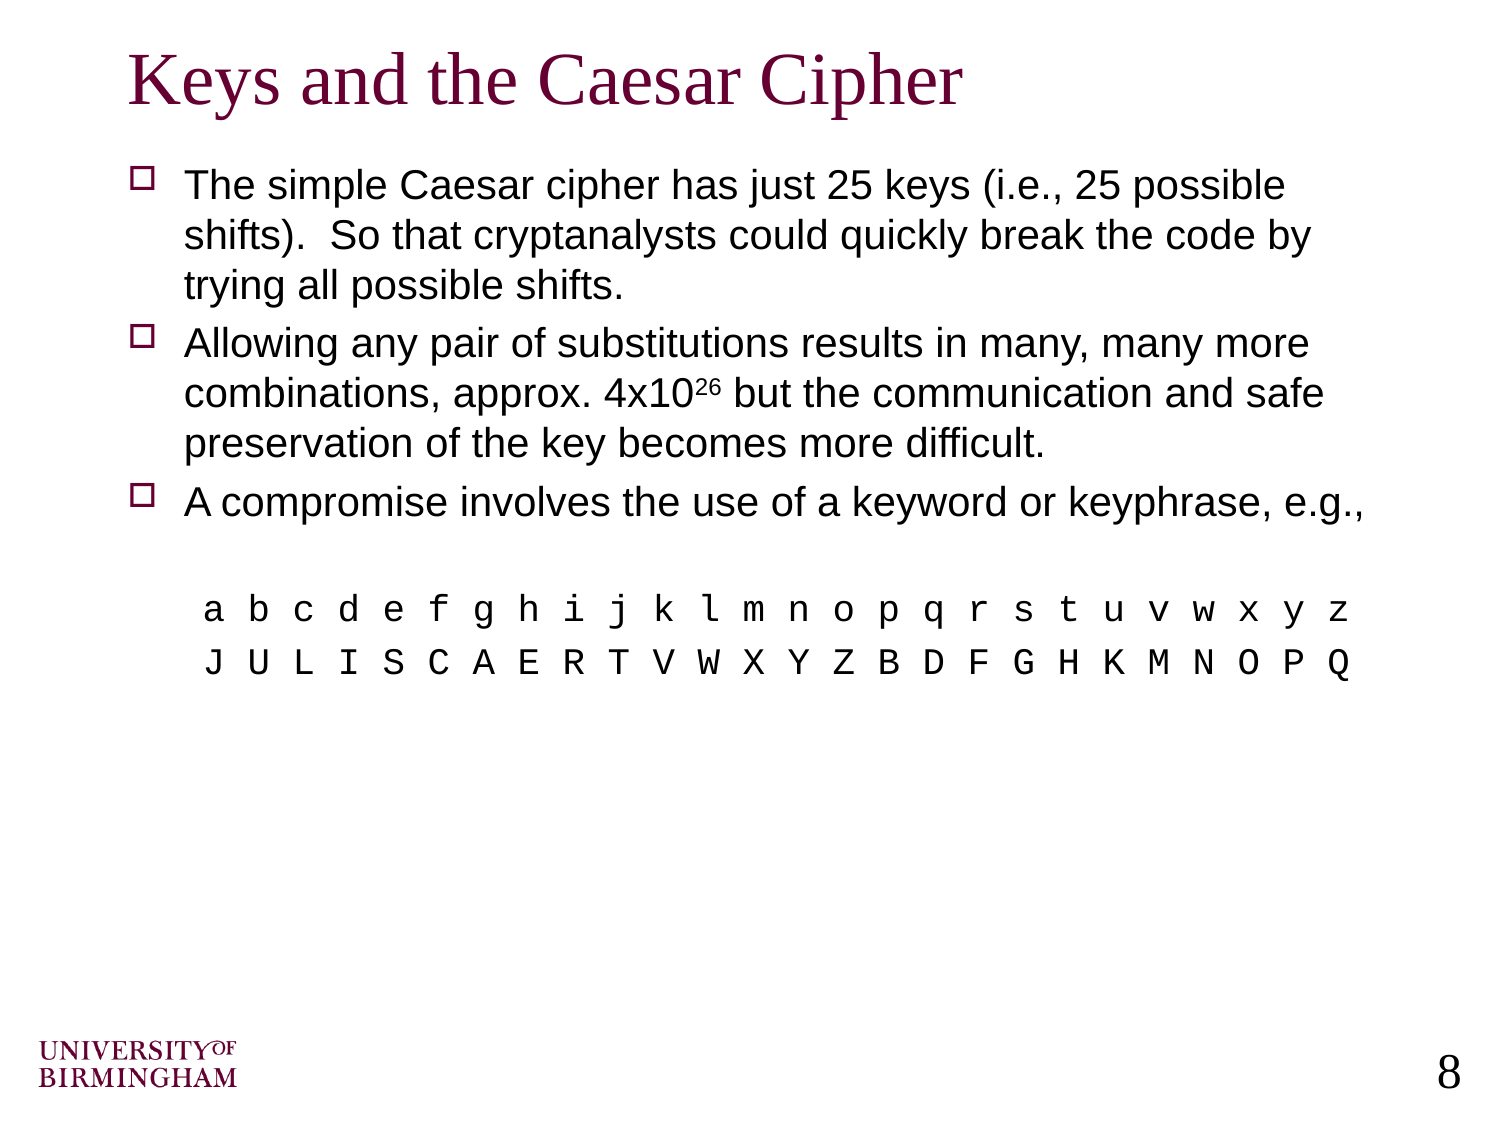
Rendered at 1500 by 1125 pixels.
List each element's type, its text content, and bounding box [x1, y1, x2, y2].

list The simple Caesar cipher has just 25 keys (i.e., 25 possible shifts). So that cryptanalysts could quickly break the code by trying all possible shifts. Allowing any pair of substitutions results in many, many more combinations, approx. 4x1026 but the communication and safe preservation of the key becomes more difficult. A compromise involves the use of a keyword or keyphrase, e.g., a b c d e f g h i j k l m n o p q r s t u v w x y z J U L I S C A E R T V W X Y Z B D F G H K M N O P Q [112, 149, 1401, 1001]
picture [0, 1002, 275, 1125]
title Keys and the Caesar Cipher [112, 0, 1388, 149]
